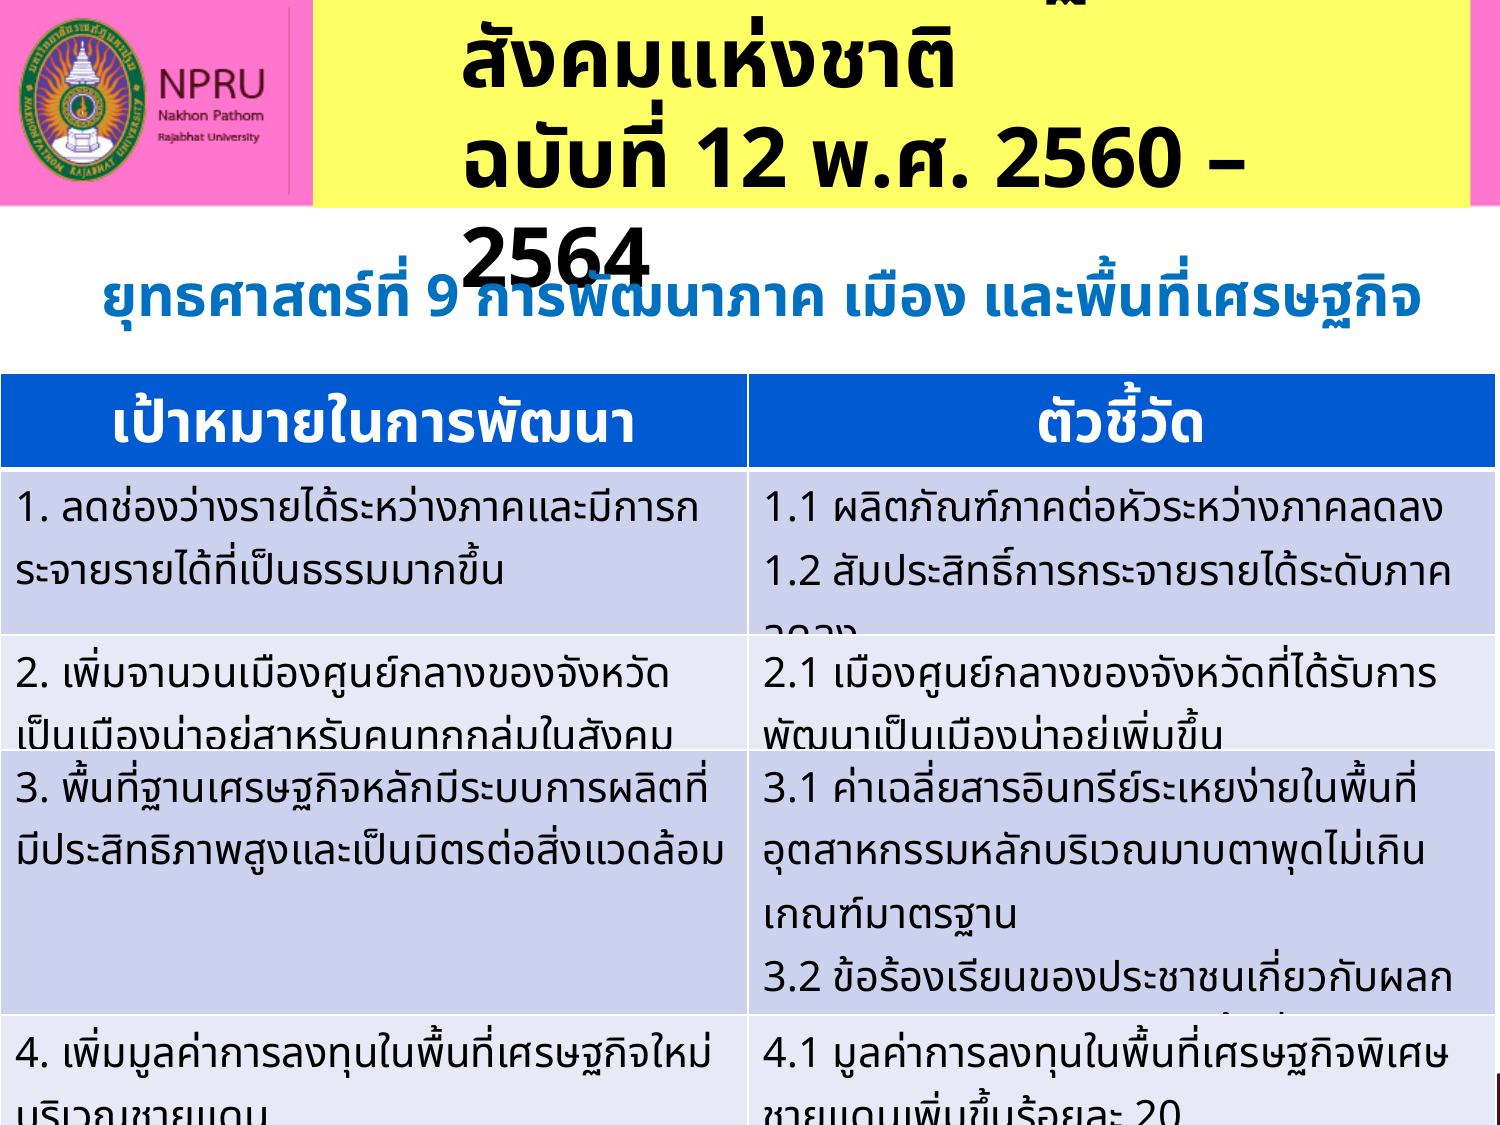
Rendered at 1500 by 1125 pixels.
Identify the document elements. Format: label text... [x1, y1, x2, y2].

text_box ยุทธศาสตร์ที่ 9 การพัฒนาภาค เมือง และพื้นที่เศรษฐกิจ [53, 250, 1471, 336]
table_header เป้าหมายในการพัฒนา [1, 374, 747, 467]
table_cell 4.1 มูลค่าการลงทุนในพื้นที่เศรษฐกิจพิเศษชายแดนเพิ่มขึ้นร้อยละ 20 4.2 สถานประกอบการที่จดทะเบียนในพื้นที่เศรษฐกิจใหม่เพิ่มขึ้น [749, 1016, 1495, 1125]
table_cell 4. เพิ่มมูลค่าการลงทุนในพื้นที่เศรษฐกิจใหม่บริเวณชายแดน [1, 1016, 747, 1125]
table_cell 2.1 เมืองศูนย์กลางของจังหวัดที่ได้รับการพัฒนาเป็นเมืองน่าอยู่เพิ่มขึ้น [749, 636, 1495, 749]
table_cell 1. ลดช่องว่างรายได้ระหว่างภาคและมีการกระจายรายได้ที่เป็นธรรมมากขึ้น [1, 472, 747, 634]
picture [0, 0, 1500, 1125]
table_cell 1.1 ผลิตภัณฑ์ภาคต่อหัวระหว่างภาคลดลง 1.2 สัมประสิทธิ์การกระจายรายได้ระดับภาคลดลง [749, 472, 1495, 634]
table_cell 3. พื้นที่ฐานเศรษฐกิจหลักมีระบบการผลิตที่มีประสิทธิภาพสูงและเป็นมิตรต่อสิ่งแวดล้อม [1, 751, 747, 1014]
table_cell 2. เพิ่มจานวนเมืองศูนย์กลางของจังหวัดเป็นเมืองน่าอยู่สาหรับคนทุกกลุ่มในสังคม [1, 636, 747, 749]
table_cell 3.1 ค่าเฉลี่ยสารอินทรีย์ระเหยง่ายในพื้นที่อุตสาหกรรมหลักบริเวณมาบตาพุดไม่เกินเกณฑ์มาตรฐาน 3.2 ข้อร้องเรียนของประชาชนเกี่ยวกับผลกระทบจากการประกอบการในพื้นที่ลดลง [749, 751, 1495, 1014]
text_box 2. แผนพัฒนาเศรษฐกิจและสังคมแห่งชาติ ฉบับที่ 12 พ.ศ. 2560 – 2564 [312, 0, 1471, 208]
table_header ตัวชี้วัด [749, 374, 1495, 467]
